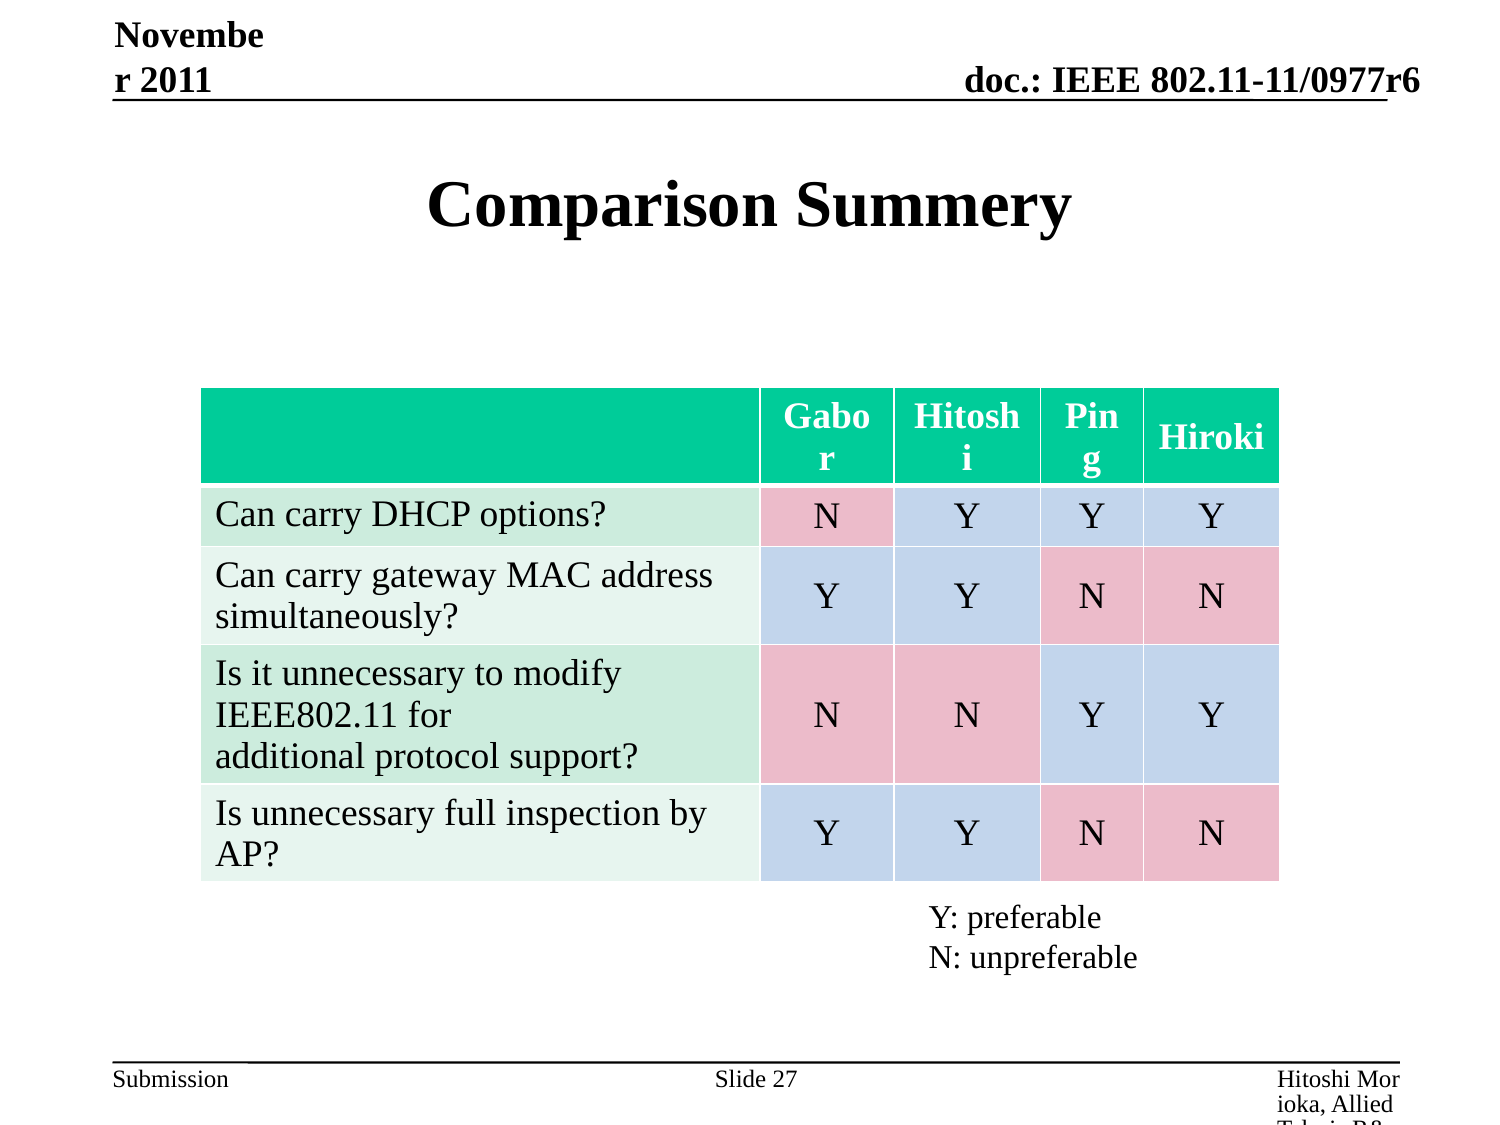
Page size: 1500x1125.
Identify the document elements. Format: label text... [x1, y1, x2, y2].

table_cell N [761, 645, 893, 783]
table_header Gabor [761, 388, 893, 483]
footer Hitoshi Morioka, Allied Telesis R&D Center [1276, 1061, 1402, 1093]
table_cell Y [1041, 645, 1143, 783]
table_cell Can carry gateway MAC address simultaneously? [201, 547, 759, 644]
table_cell Y [1041, 488, 1143, 546]
table_cell N [1144, 785, 1279, 881]
table_cell N [1041, 785, 1143, 881]
table_cell Can carry DHCP options? [201, 488, 759, 546]
table_header Ping [1041, 388, 1143, 483]
table_cell Y [1144, 645, 1279, 783]
table_cell Y [1144, 488, 1279, 546]
table_cell N [1041, 547, 1143, 644]
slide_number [114, 54, 272, 101]
table_cell Is unnecessary full inspection by AP? [201, 785, 759, 881]
table_cell Y [895, 488, 1040, 546]
table_cell Y [895, 785, 1040, 881]
table_cell N [761, 488, 893, 546]
table_cell Y [761, 785, 893, 881]
table_cell Y [895, 547, 1040, 644]
table_cell Y [761, 547, 893, 644]
slide_number Slide 27 [712, 1061, 800, 1093]
text_box Y: preferable N: unpreferable [913, 887, 1154, 982]
title Comparison Summery [112, 112, 1388, 288]
table_cell N [1144, 547, 1279, 644]
table_header Hitoshi [895, 388, 1040, 483]
table_header Hiroki [1144, 388, 1279, 483]
table_cell Is it unnecessary to modify IEEE802.11 for additional protocol support? [201, 645, 759, 783]
table_cell N [895, 645, 1040, 783]
table_header [201, 388, 759, 483]
